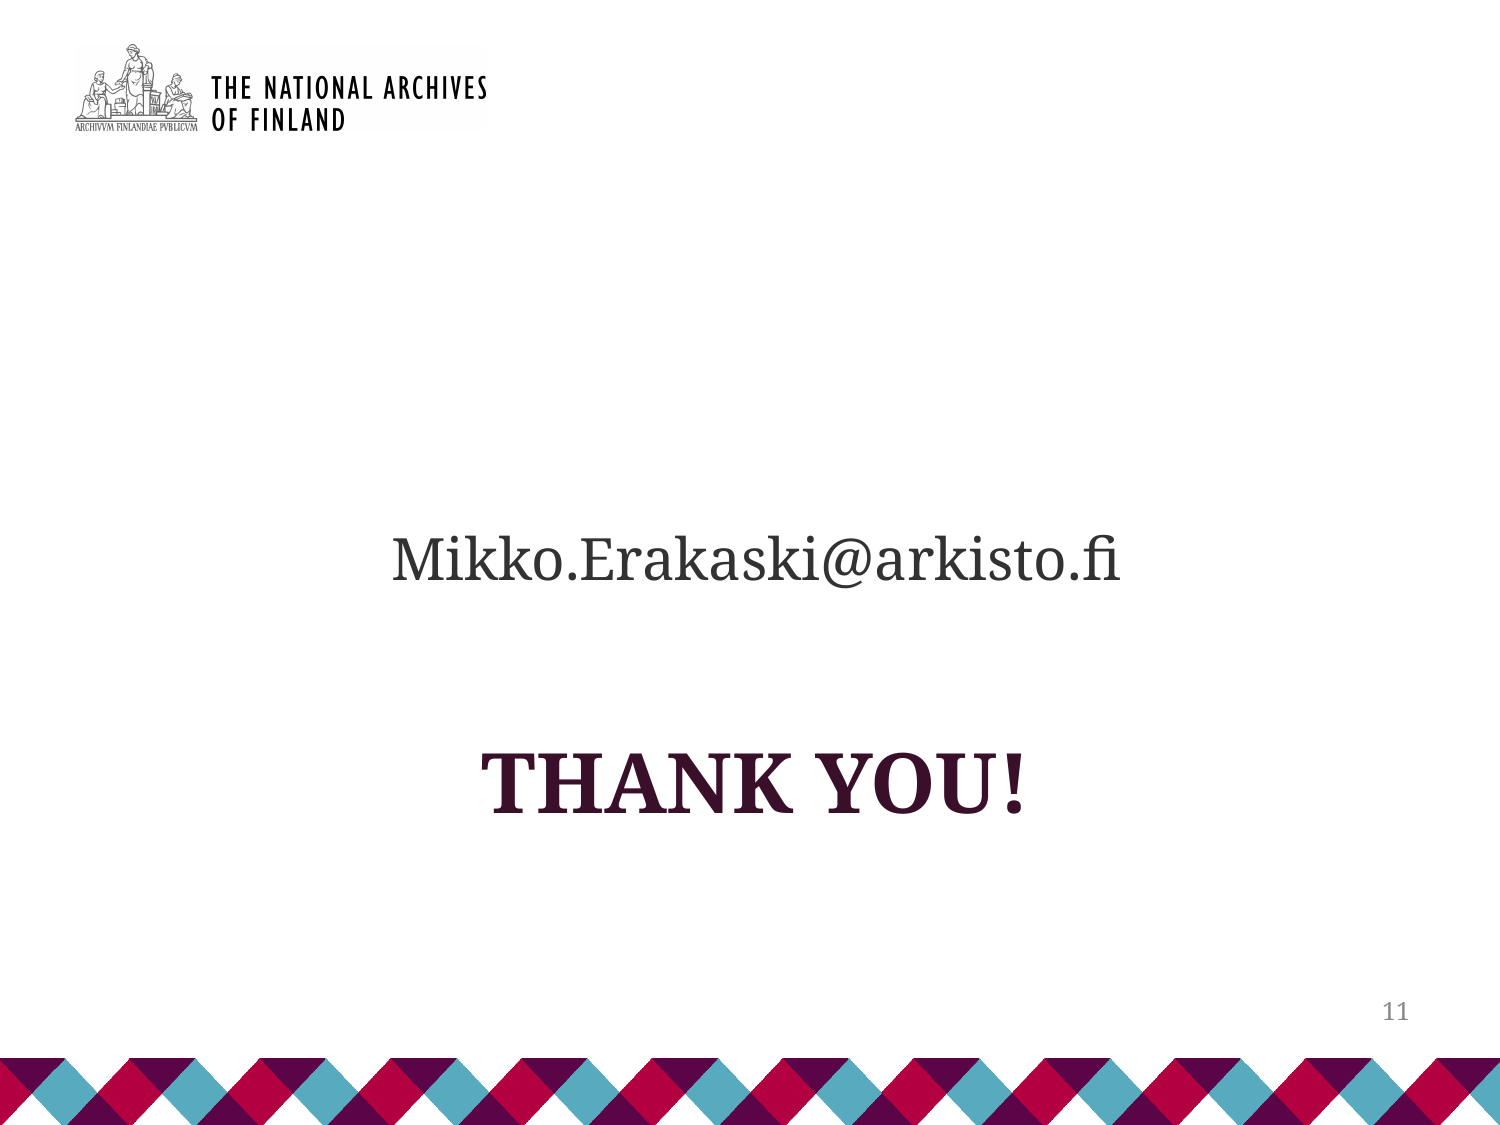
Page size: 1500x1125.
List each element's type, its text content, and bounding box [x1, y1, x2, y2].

picture [0, 0, 1500, 1125]
list Mikko.Erakaski@arkisto.fi [118, 353, 1394, 600]
title THANK YOU! [118, 722, 1394, 947]
slide_number 11 [1074, 982, 1425, 1043]
